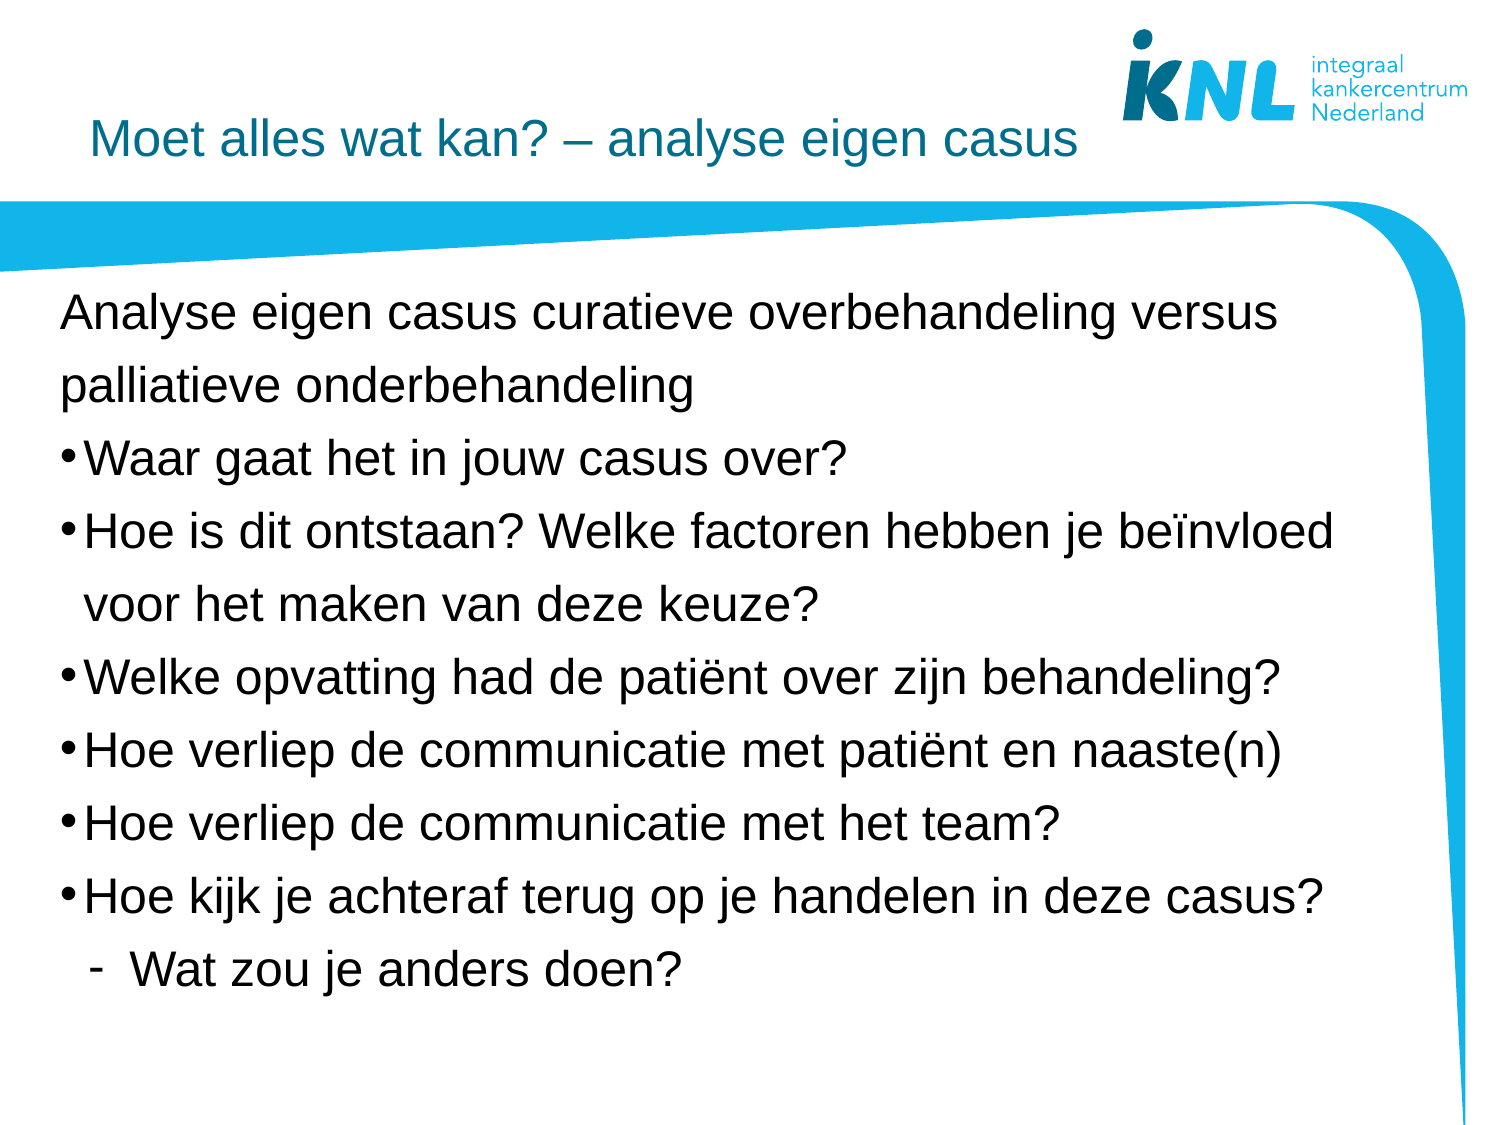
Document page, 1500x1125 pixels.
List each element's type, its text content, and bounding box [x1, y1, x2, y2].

list Analyse eigen casus curatieve overbehandeling versus palliatieve onderbehandeling Waar gaat het in jouw casus over? Hoe is dit ontstaan? Welke factoren hebben je beïnvloed voor het maken van deze keuze? Welke opvatting had de patiënt over zijn behandeling? Hoe verliep de communicatie met patiënt en naaste(n) Hoe verliep de communicatie met het team? Hoe kijk je achteraf terug op je handelen in deze casus? Wat zou je anders doen? [47, 266, 1378, 999]
title Moet alles wat kan? – analyse eigen casus [77, 42, 1113, 168]
